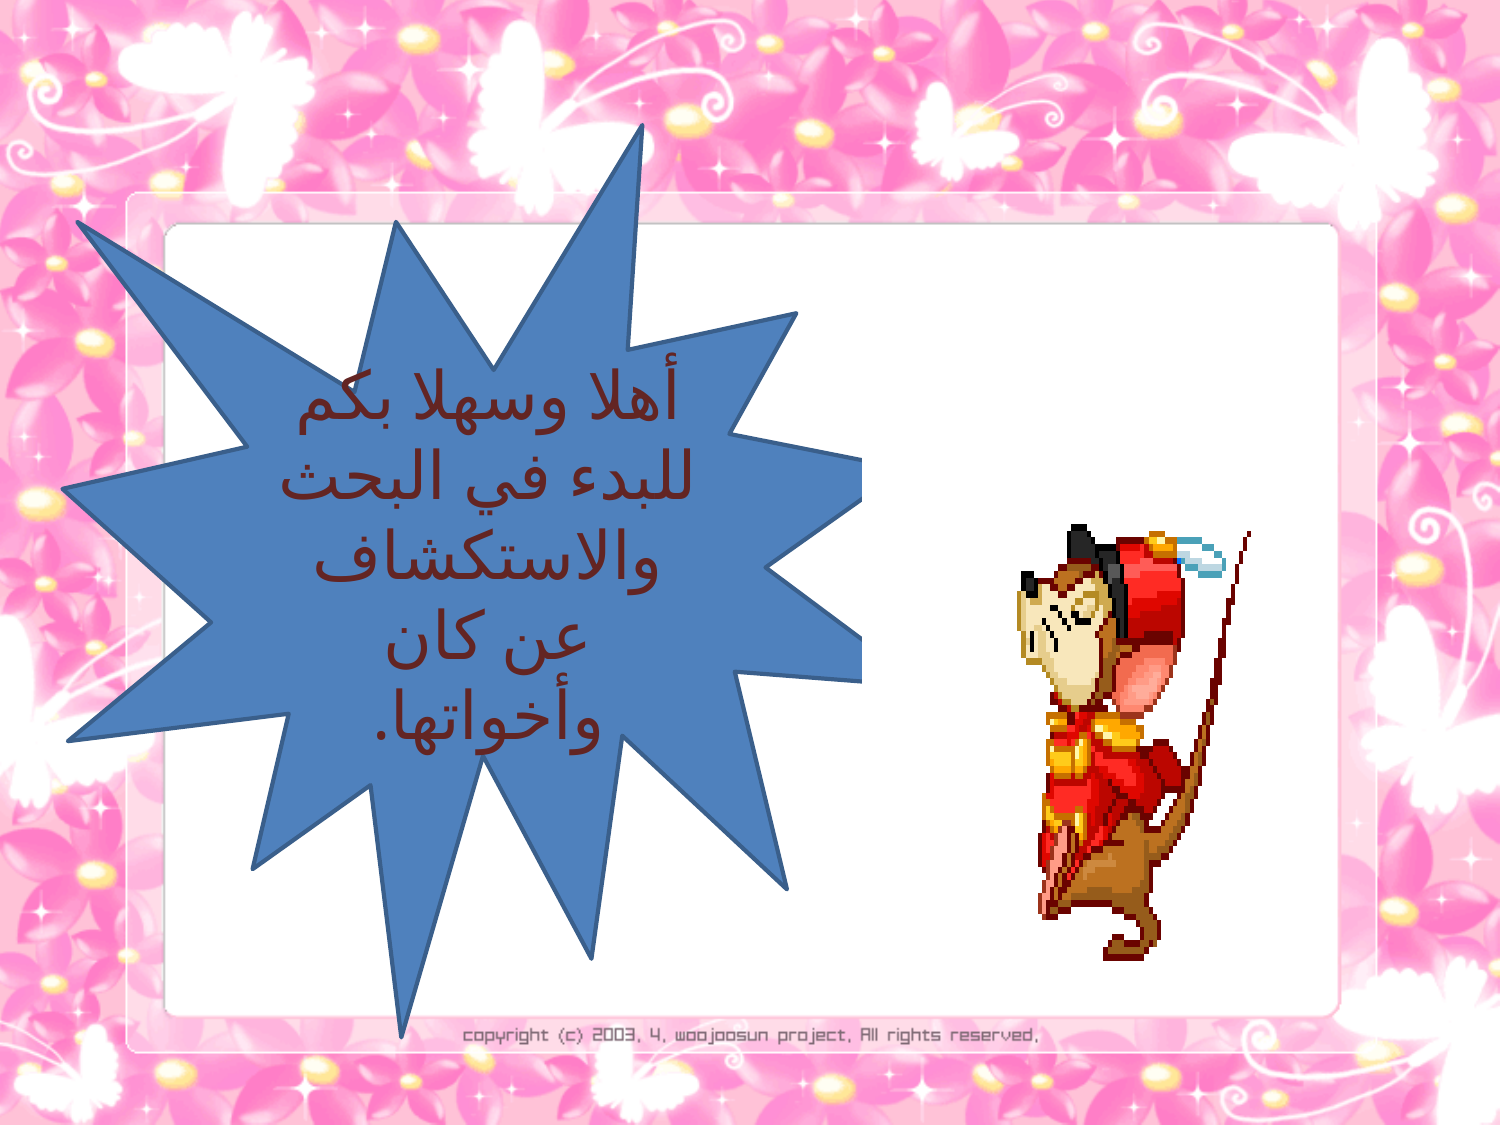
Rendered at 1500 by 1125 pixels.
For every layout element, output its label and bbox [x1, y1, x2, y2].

picture [862, 249, 1313, 988]
list [0, 0, 1500, 1125]
